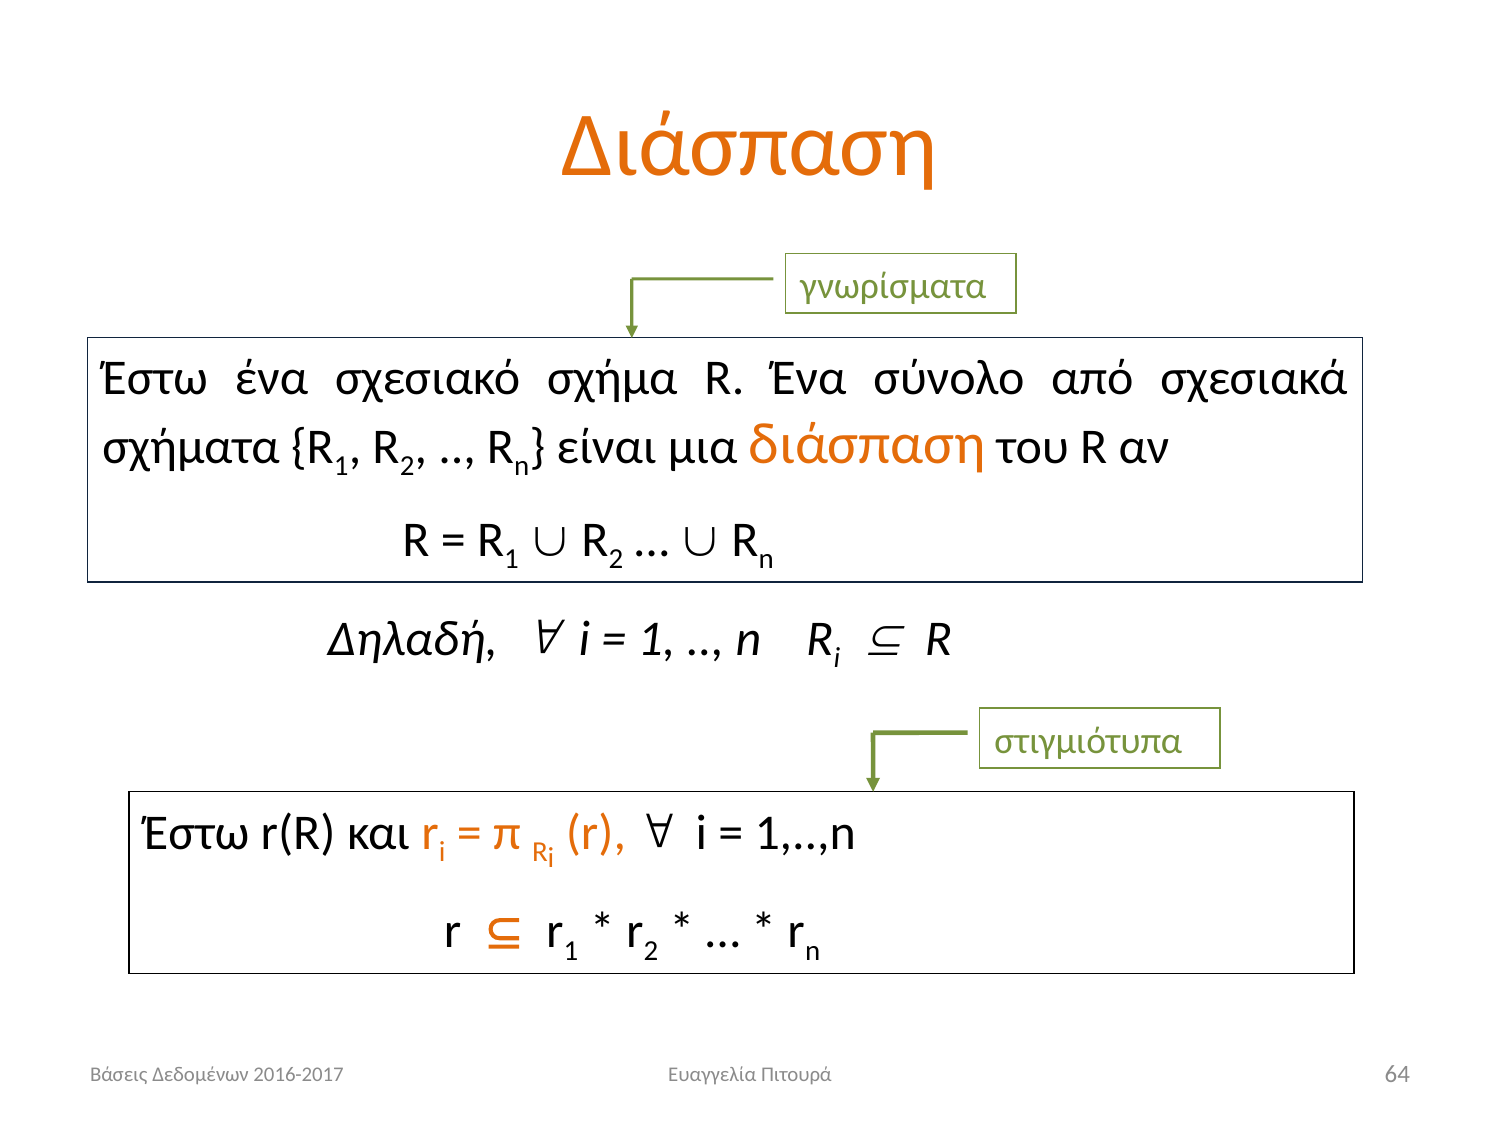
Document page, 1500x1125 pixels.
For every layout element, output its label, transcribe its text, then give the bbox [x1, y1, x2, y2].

text_box Έστω ένα σχεσιακό σχήμα R. Ένα σύνολο από σχεσιακά σχήματα {R1, R2, .., Rn} είναι μια διάσπαση του R αν R = R1  R2 …  Rn [87, 337, 1363, 582]
text_box Δηλαδή,  i = 1, .., n Ri  R [312, 597, 1152, 681]
text_box [866, 732, 880, 792]
text_box γνωρίσματα [785, 253, 1016, 314]
text_box Έστω r(R) και ri = π Ri (r),  i = 1,..,n r  r1 * r2 * … * rn [129, 791, 1355, 974]
footer Ευαγγελία Πιτουρά [512, 1042, 988, 1103]
title Διάσπαση [75, 45, 1425, 233]
text_box στιγμιότυπα [979, 708, 1220, 768]
slide_number Βάσεις Δεδομένων 2016-2017 [75, 1042, 425, 1103]
slide_number 64 [1074, 1042, 1425, 1103]
text_box [625, 278, 638, 338]
